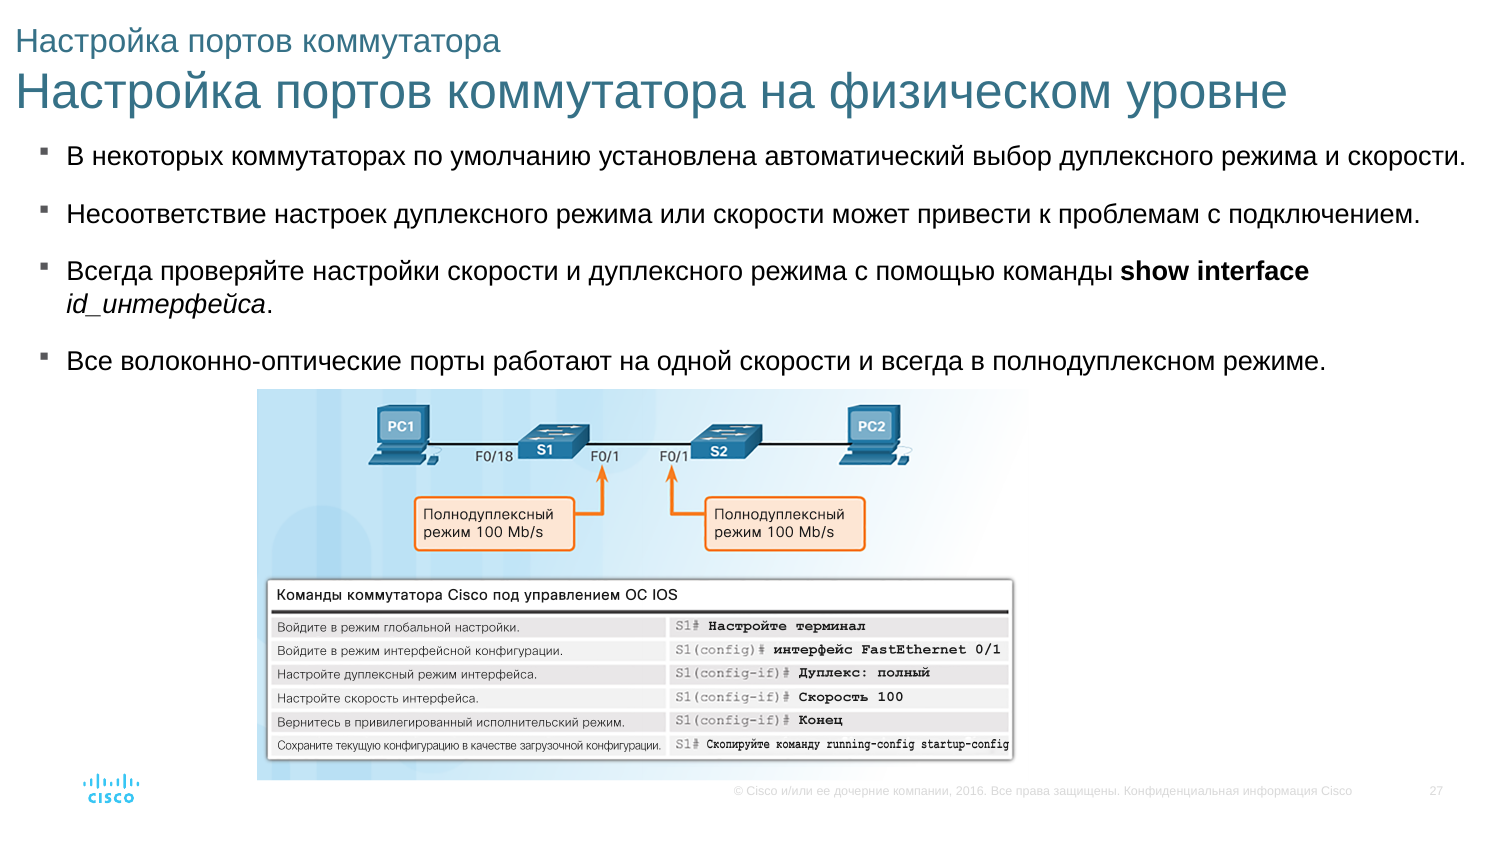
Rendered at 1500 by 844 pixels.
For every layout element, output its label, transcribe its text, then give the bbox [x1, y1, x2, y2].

picture [256, 388, 1029, 781]
list В некоторых коммутаторах по умолчанию установлена автоматический выбор дуплексного режима и скорости. Несоответствие настроек дуплексного режима или скорости может привести к проблемам с подключением. Всегда проверяйте настройки скорости и дуплексного режима с помощью команды show interface id_интерфейса. Все волоконно-оптические порты работают на одной скорости и всегда в полнодуплексном режиме. [23, 131, 1500, 813]
title Настройка портов коммутатора Настройка портов коммутатора на физическом уровне [0, 6, 1500, 131]
